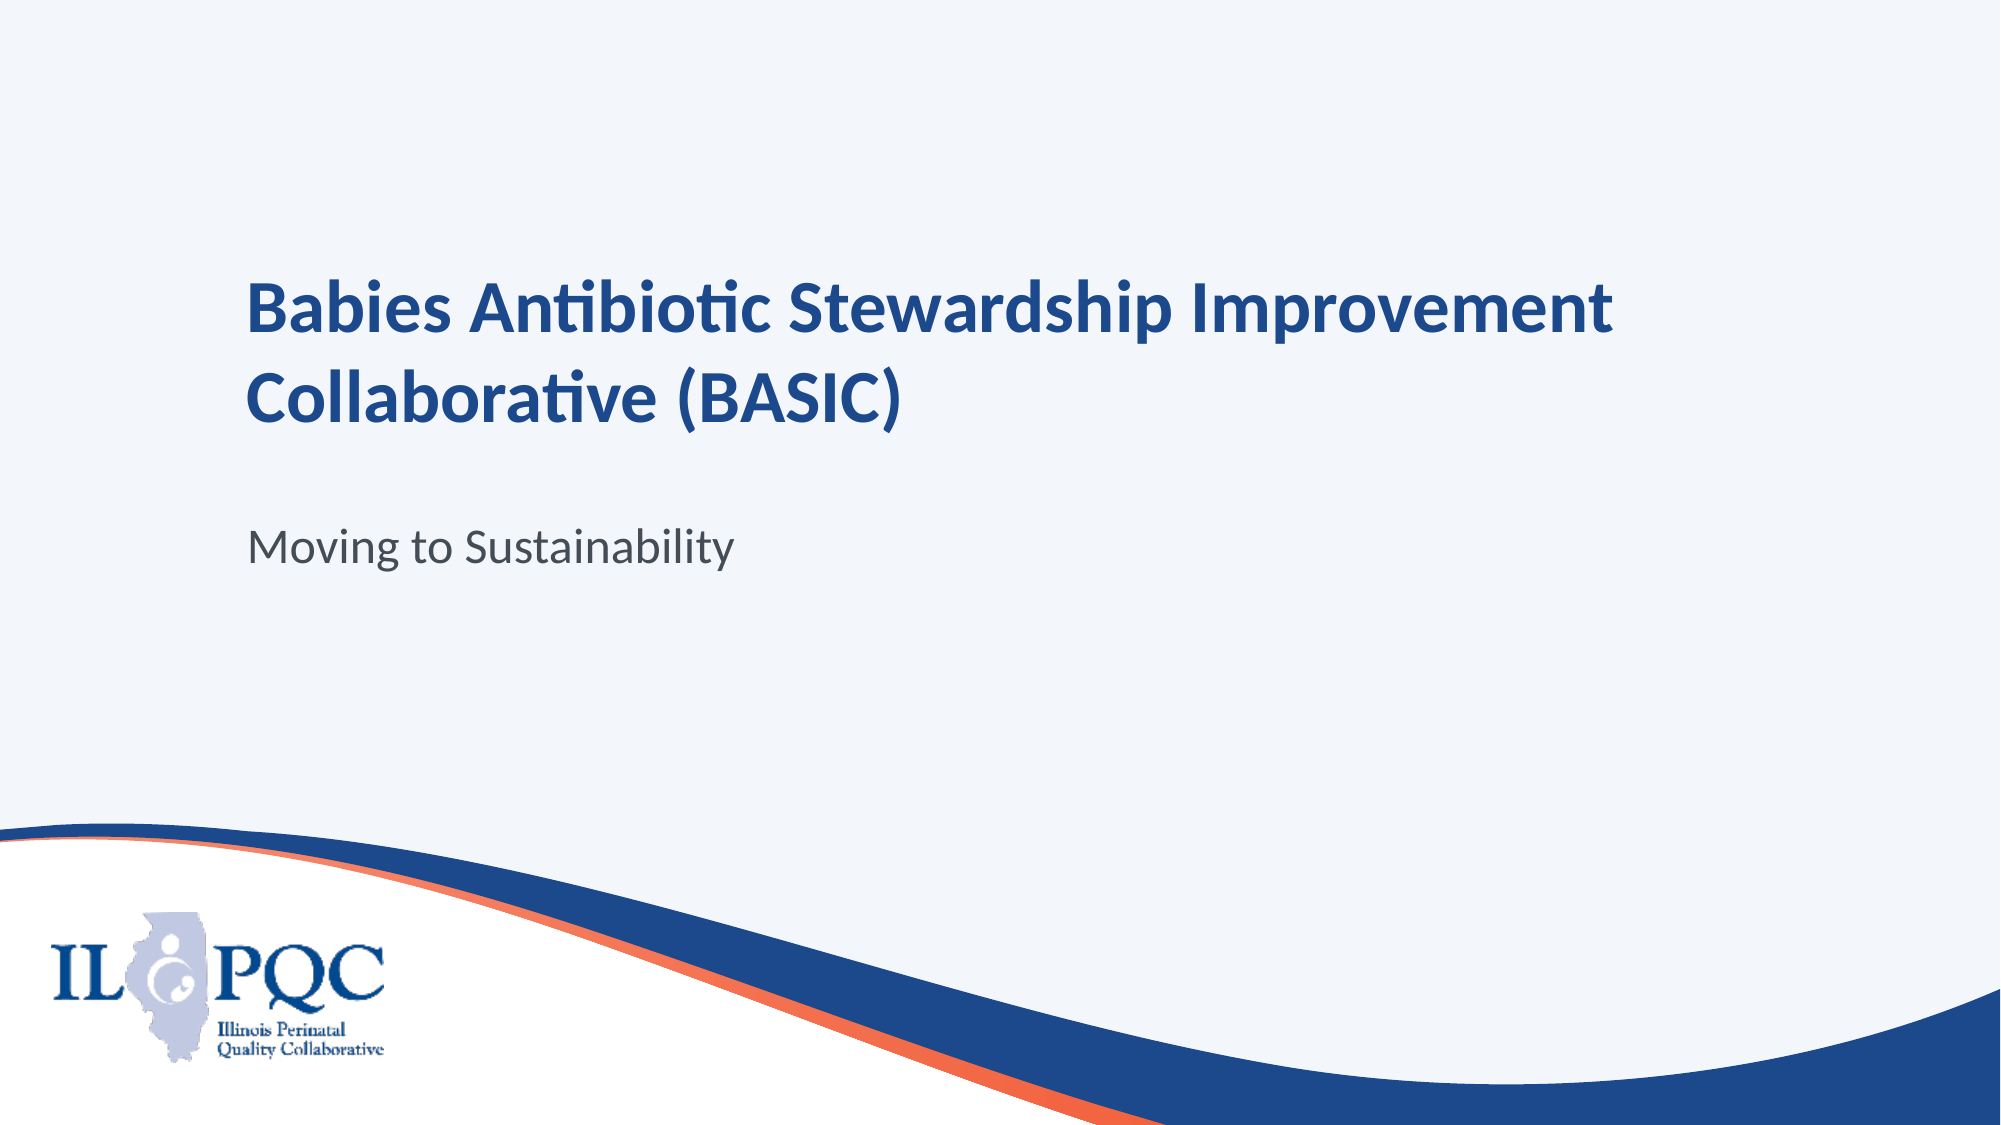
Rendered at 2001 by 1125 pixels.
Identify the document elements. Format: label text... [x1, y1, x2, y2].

title Babies Antibiotic Stewardship Improvement Collaborative (BASIC) [231, 115, 1769, 446]
subtitle Moving to Sustainability [231, 505, 1769, 668]
picture [51, 912, 384, 1063]
